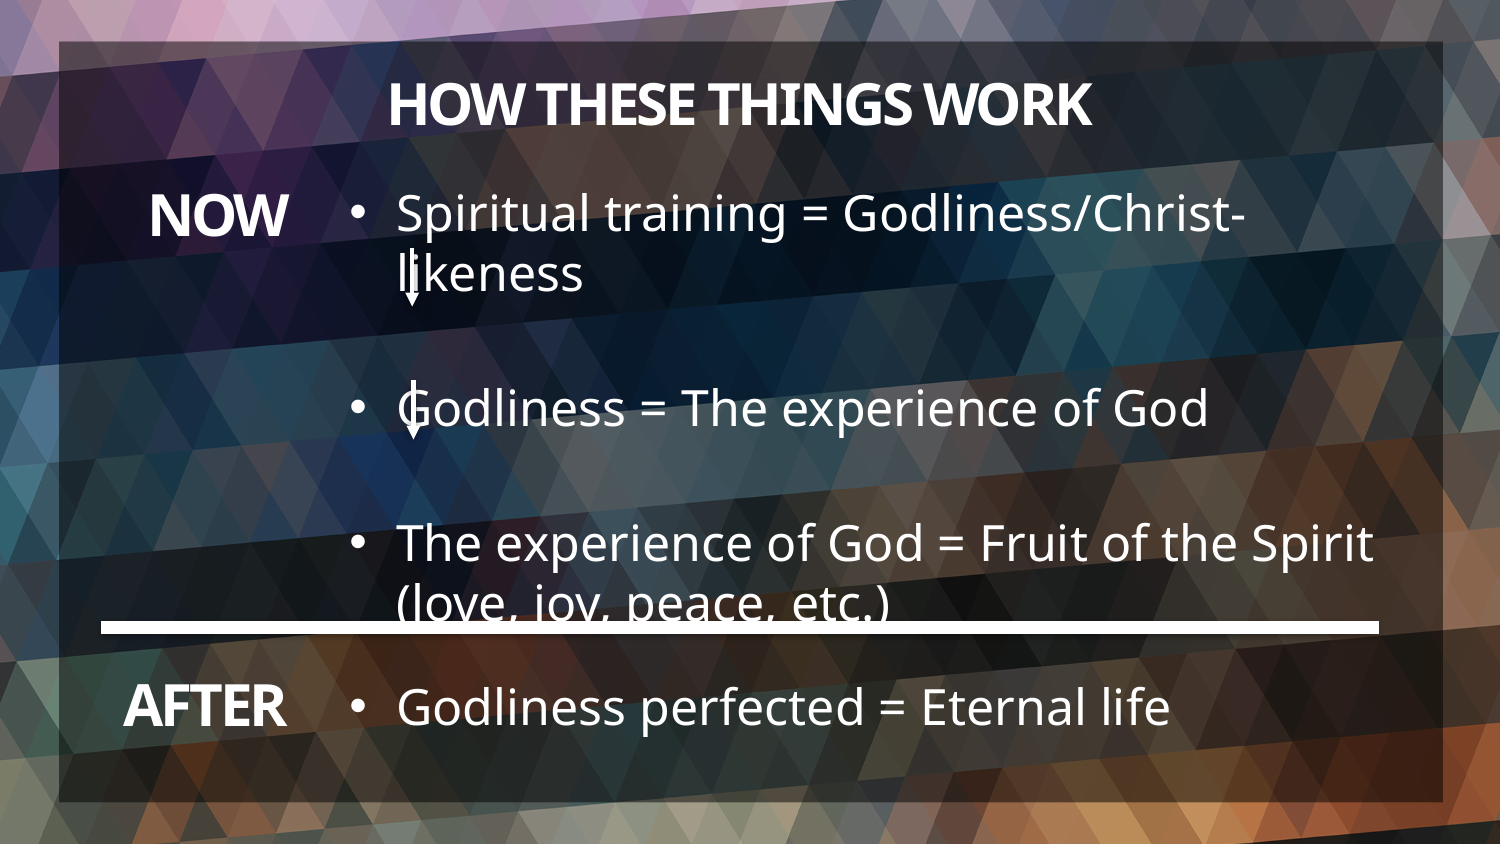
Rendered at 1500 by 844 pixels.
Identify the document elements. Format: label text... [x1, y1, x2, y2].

text_box AFTER [55, 653, 356, 752]
title HOW THESE THINGS WORK [90, 52, 1389, 152]
text_box NOW [68, 164, 370, 263]
text_box Godliness perfected = Eternal life [334, 667, 1421, 743]
picture [0, 0, 1500, 844]
text_box Spiritual training = Godliness/Christ-likeness Godliness = The experience of God The experience of God = Fruit of the Spirit (love, joy, peace, etc.) [334, 174, 1421, 639]
